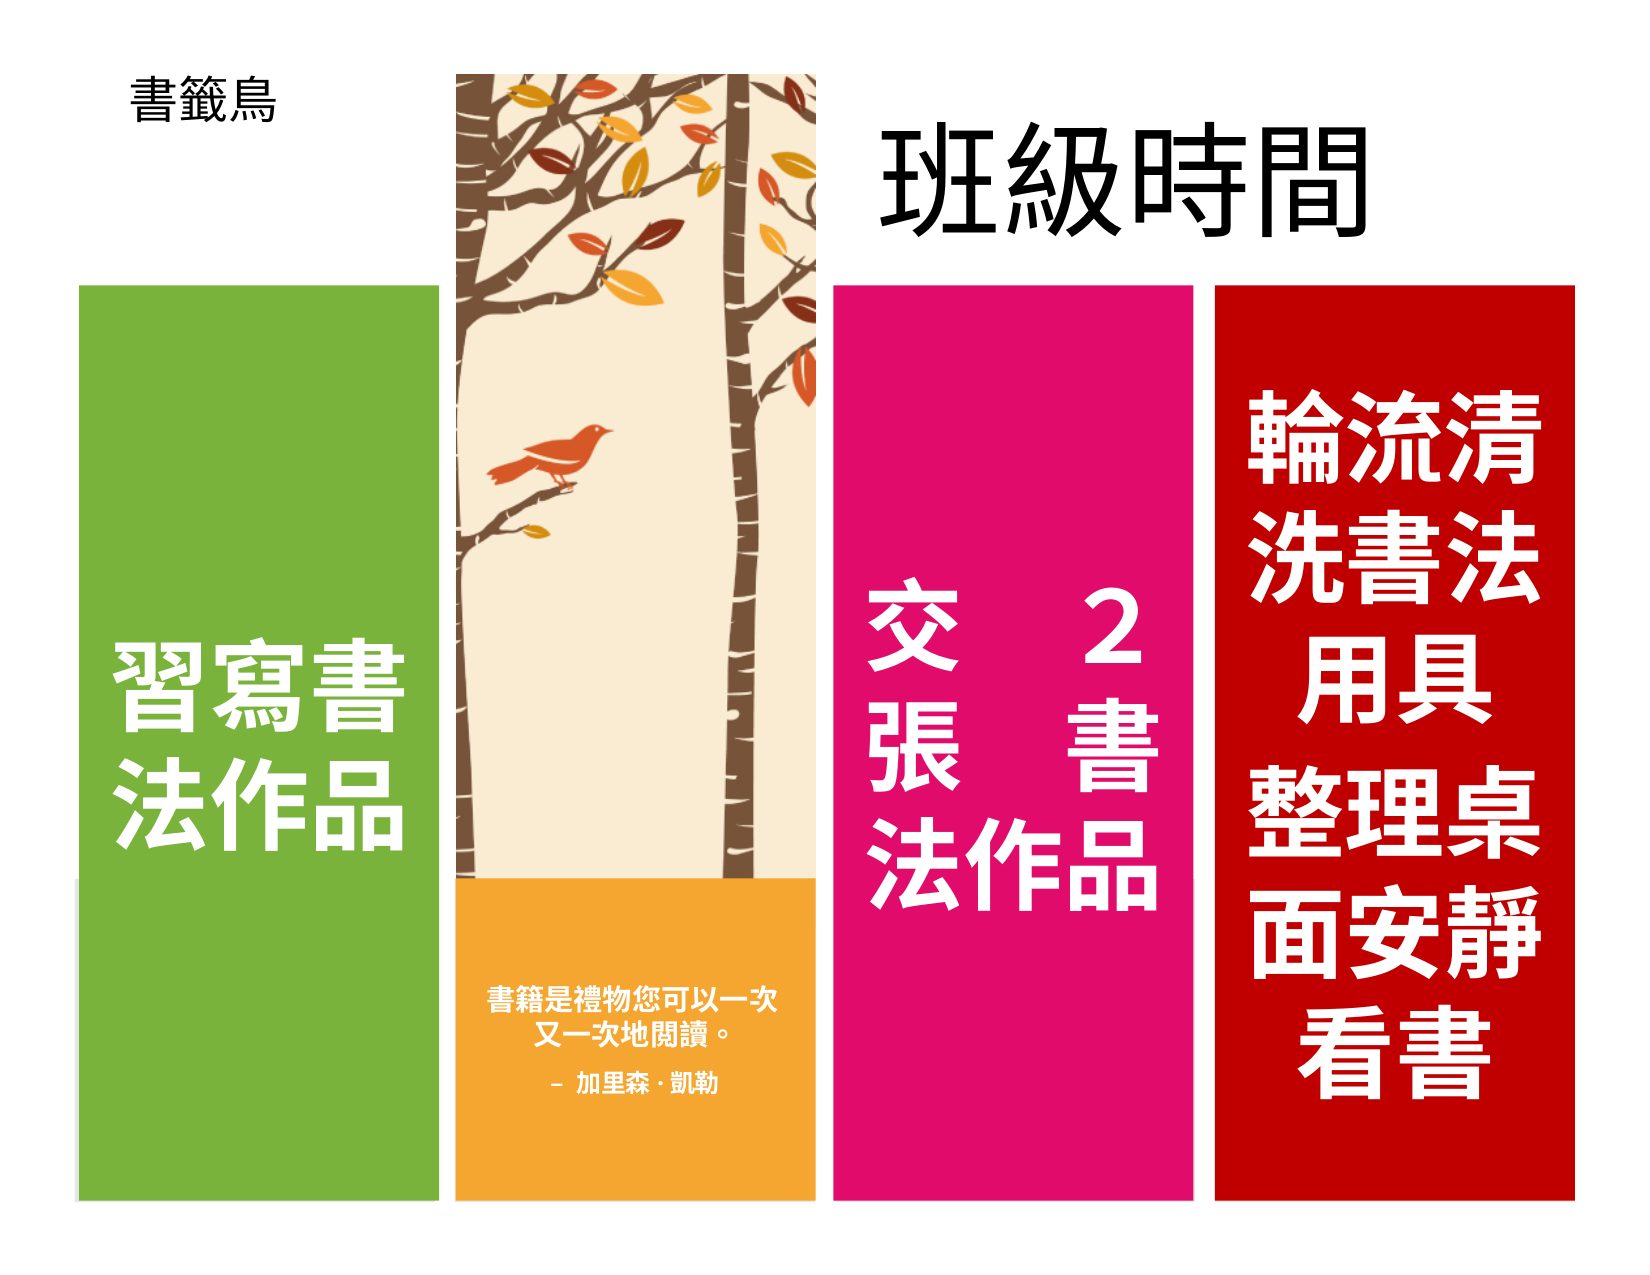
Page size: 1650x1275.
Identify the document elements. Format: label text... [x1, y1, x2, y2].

title 書籤鳥 [113, 67, 1537, 138]
list 輪流清洗書法用具 整理桌面安靜看書 [1214, 285, 1575, 1201]
list 習寫書法作品 [79, 285, 440, 1201]
list 交 ２張 書法作品 [833, 285, 1194, 1201]
picture [456, 74, 816, 1200]
text_box 班級時間 [861, 95, 1569, 261]
